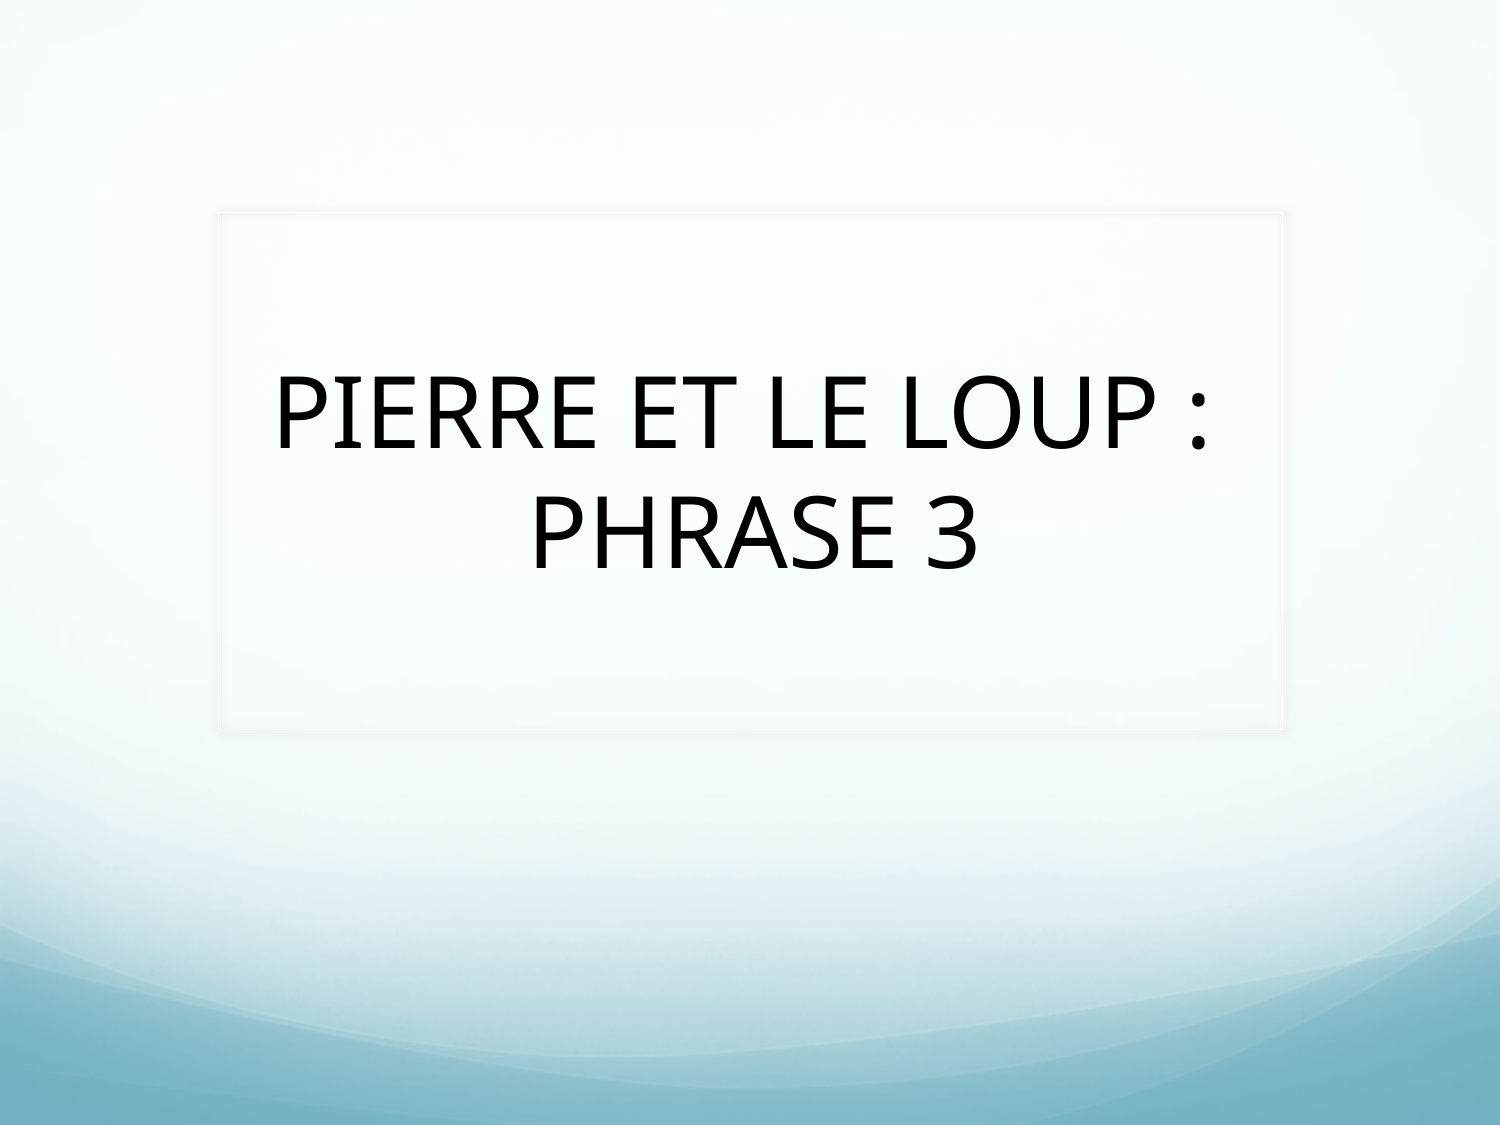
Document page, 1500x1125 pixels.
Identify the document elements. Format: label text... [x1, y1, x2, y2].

text_box PIERRE ET LE LOUP : PHRASE 3 [256, 340, 1254, 596]
